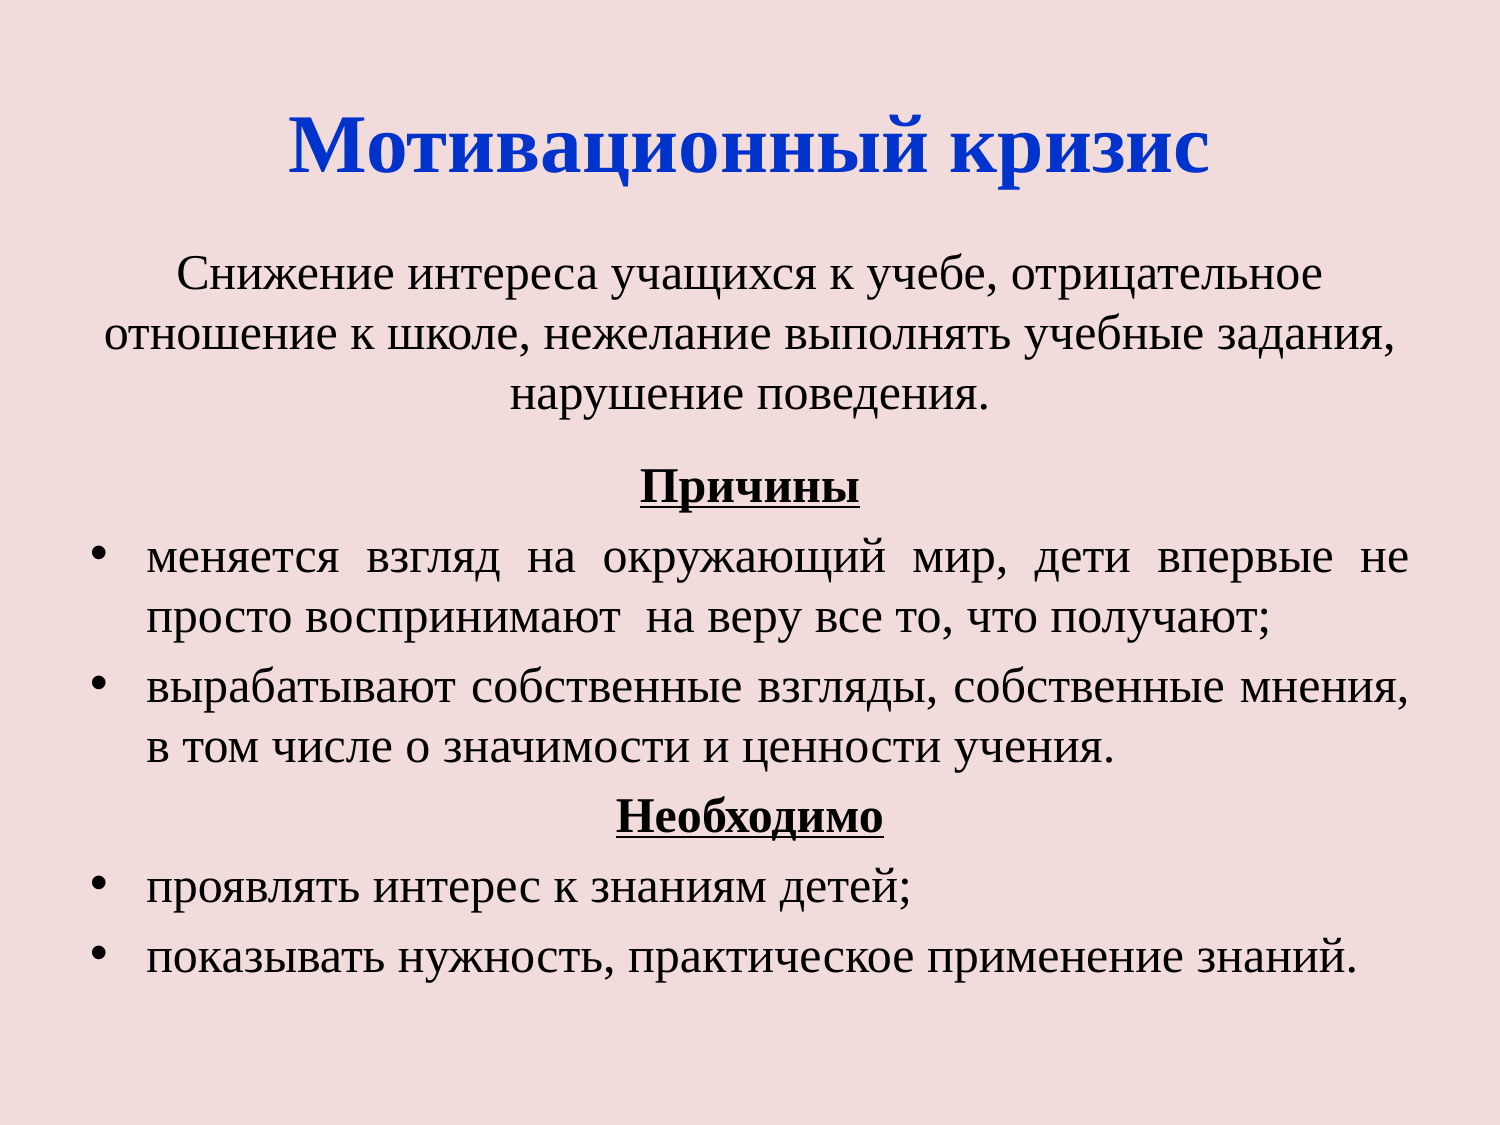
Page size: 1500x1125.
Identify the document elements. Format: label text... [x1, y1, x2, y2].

title Мотивационный кризис [75, 45, 1425, 231]
list Снижение интереса учащихся к учебе, отрицательное отношение к школе, нежелание выполнять учебные задания, нарушение поведения. Причины меняется взгляд на окружающий мир, дети впервые не просто воспринимают на веру все то, что получают; вырабатывают собственные взгляды, собственные мнения, в том числе о значимости и ценности учения. Необходимо проявлять интерес к знаниям детей; показывать нужность, практическое применение знаний. [75, 231, 1425, 1094]
